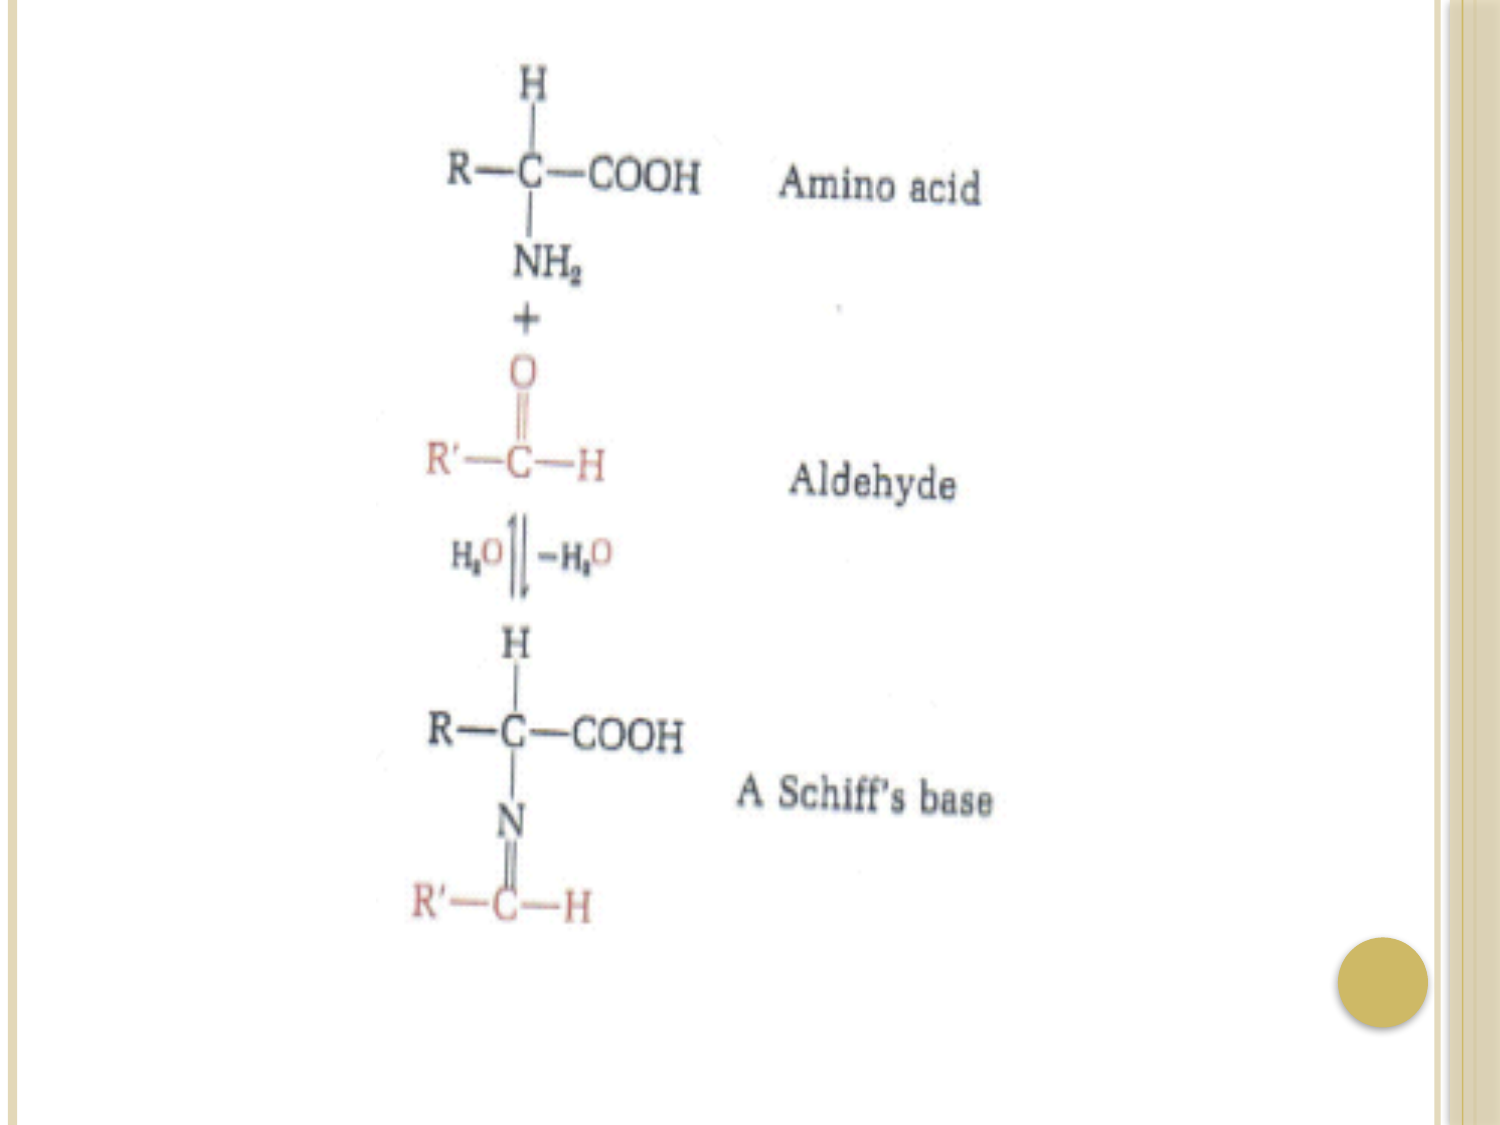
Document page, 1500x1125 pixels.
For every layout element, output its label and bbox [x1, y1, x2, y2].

picture [376, 36, 1026, 1013]
